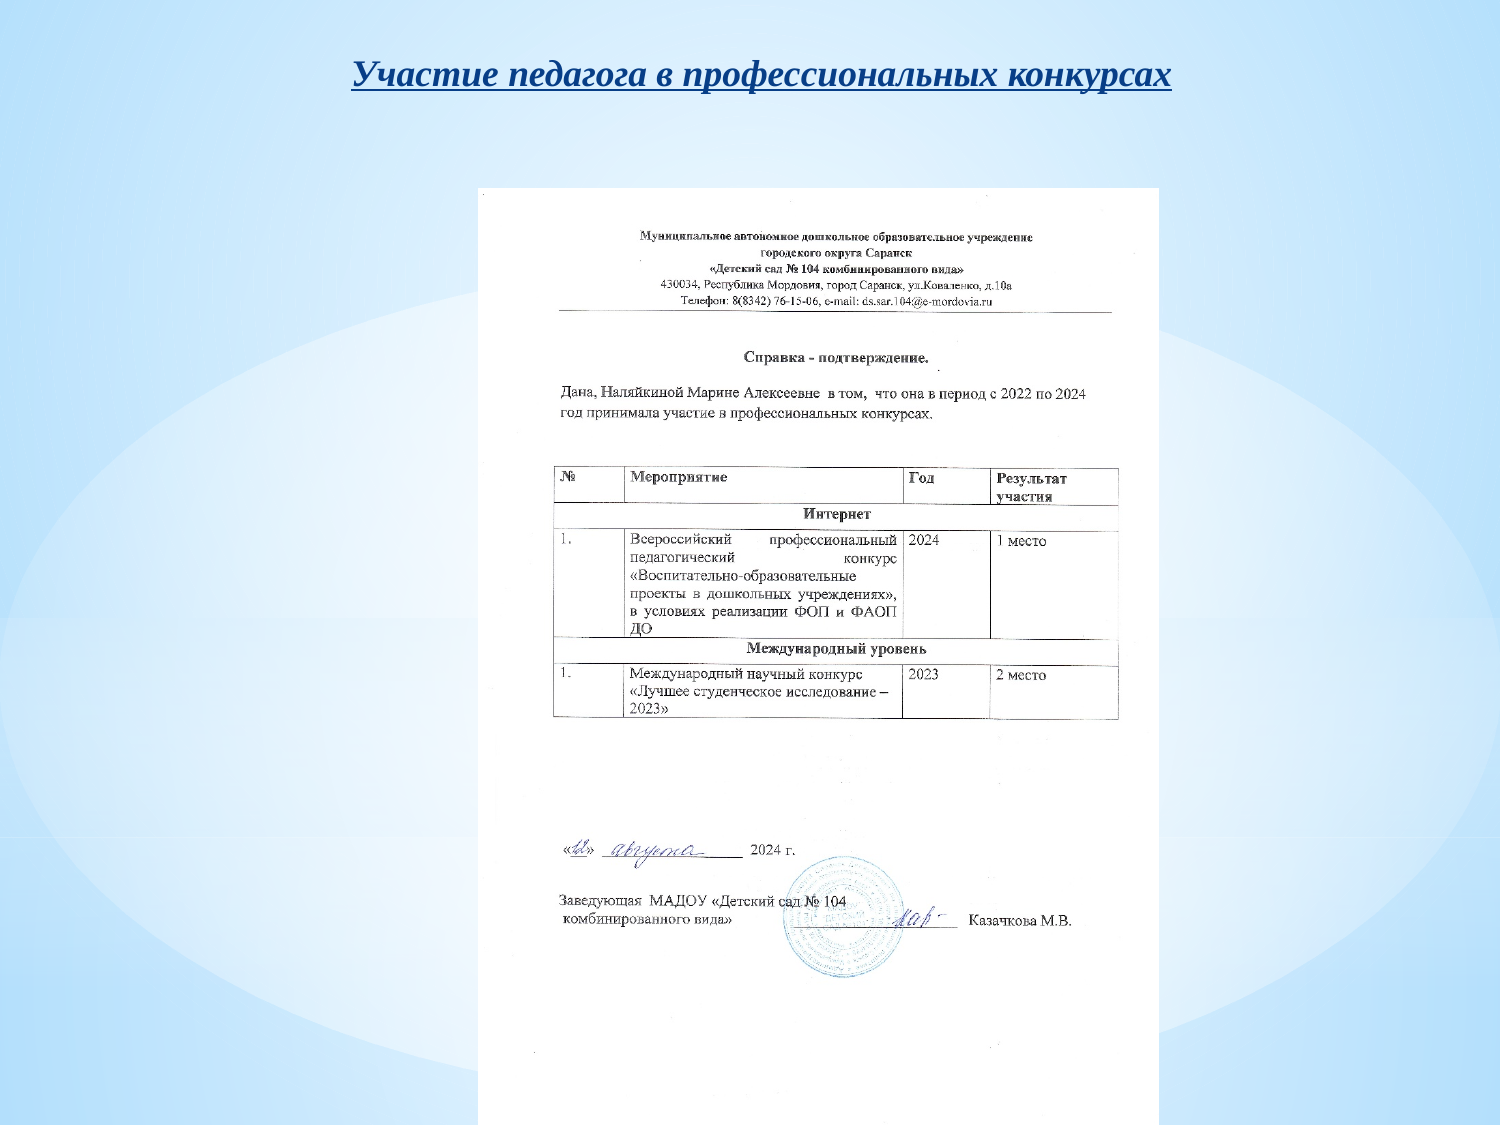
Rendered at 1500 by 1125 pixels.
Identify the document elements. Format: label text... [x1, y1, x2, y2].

title Участие педагога в профессиональных конкурсах [289, 42, 1235, 102]
picture [477, 188, 1159, 1125]
